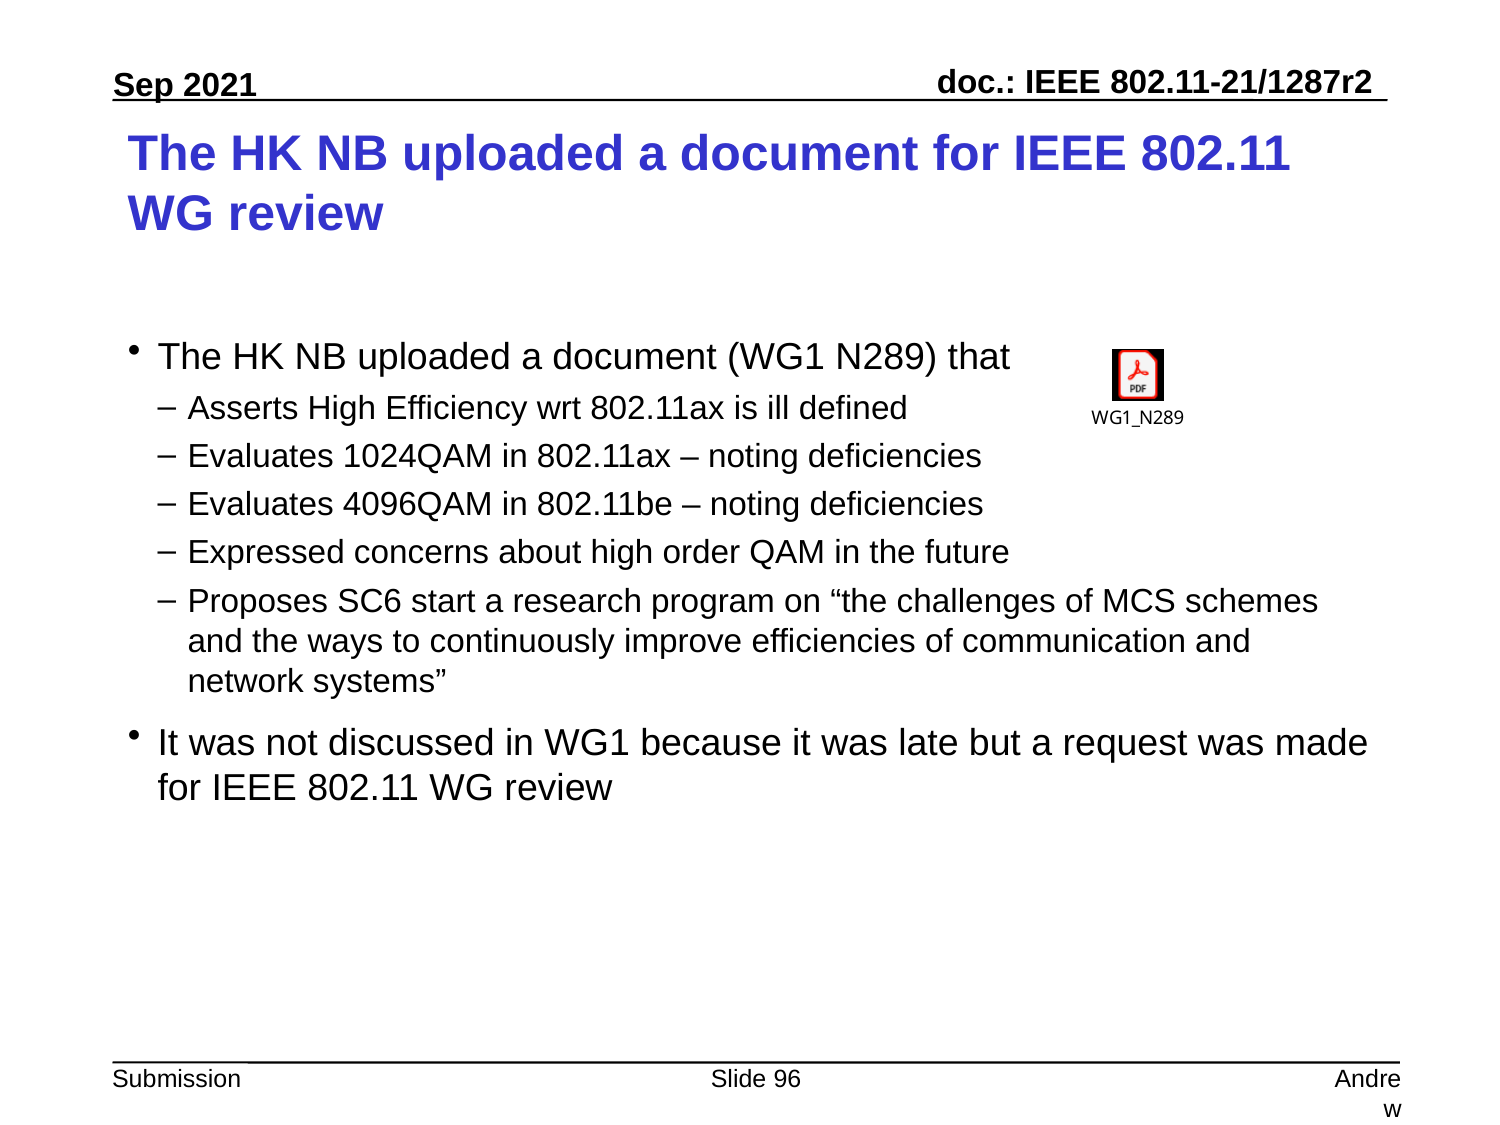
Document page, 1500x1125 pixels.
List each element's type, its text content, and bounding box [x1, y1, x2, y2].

title The HK NB uploaded a document for IEEE 802.11 WG review [112, 112, 1388, 288]
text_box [1062, 349, 1213, 483]
list The HK NB uploaded a document (WG1 N289) that Asserts High Efficiency wrt 802.11ax is ill defined Evaluates 1024QAM in 802.11ax – noting deficiencies Evaluates 4096QAM in 802.11be – noting deficiencies Expressed concerns about high order QAM in the future Proposes SC6 start a research program on “the challenges of MCS schemes and the ways to continuously improve efficiencies of communication and network systems” It was not discussed in WG1 because it was late but a request was made for IEEE 802.11 WG review [112, 324, 1388, 1000]
footer Andrew Myles, Cisco [1320, 1061, 1402, 1093]
slide_number Slide 96 [709, 1061, 803, 1093]
